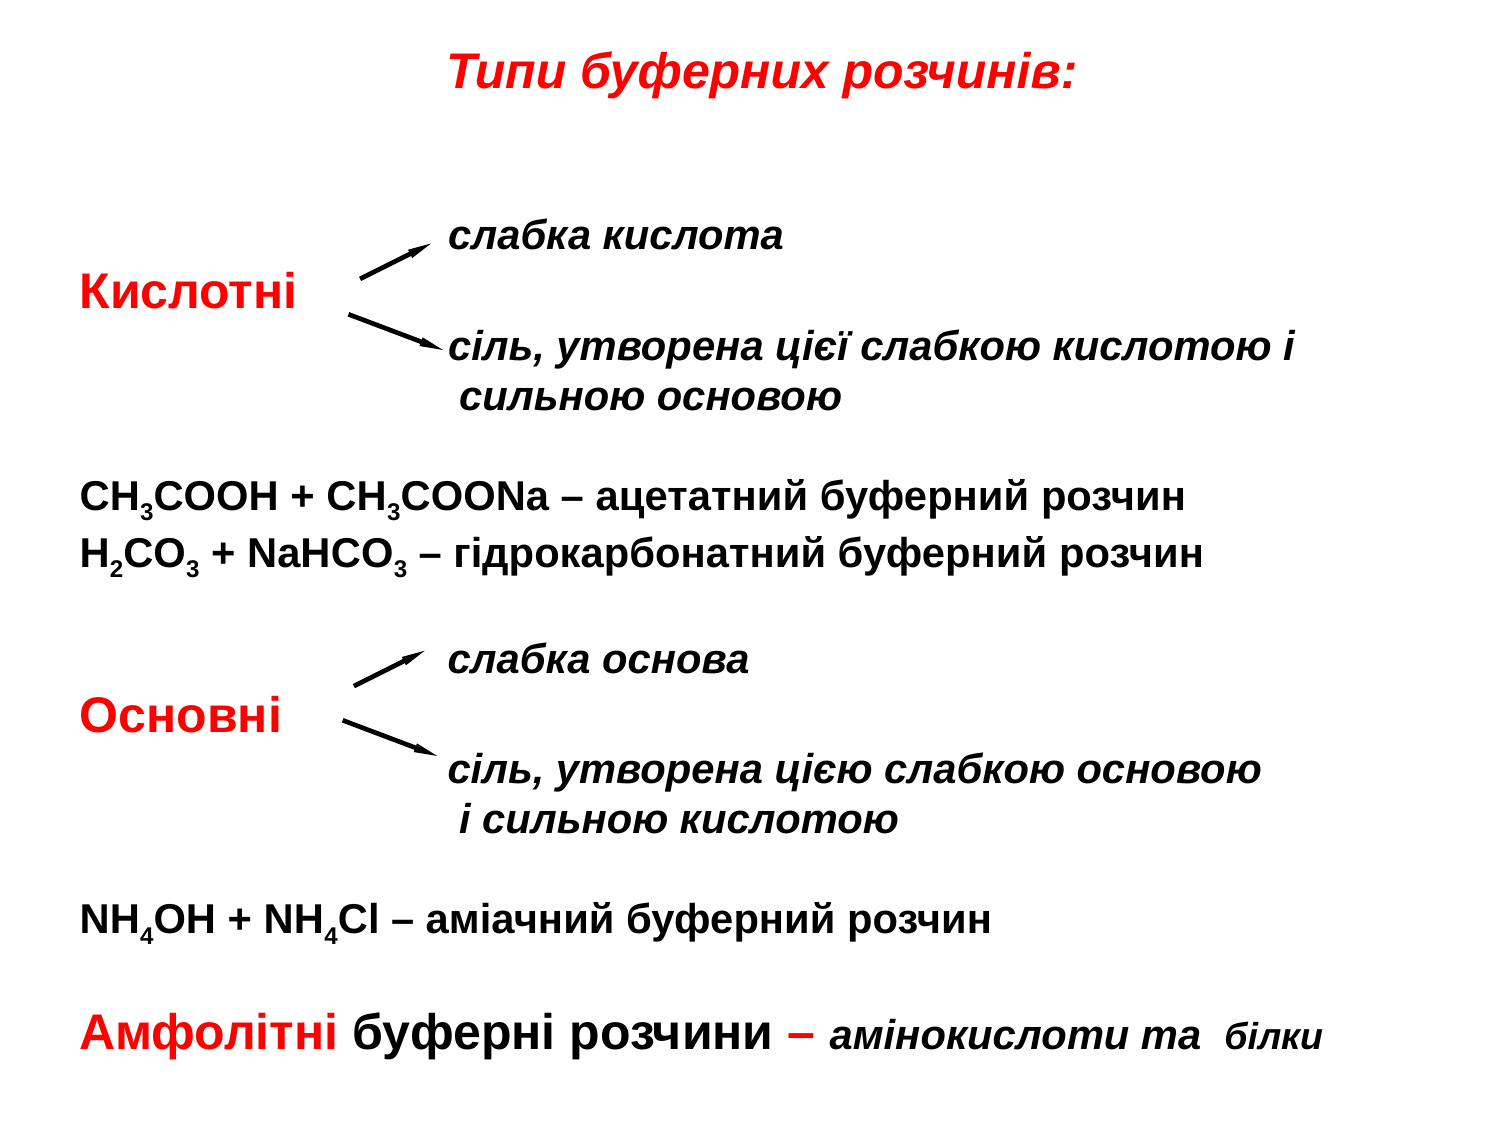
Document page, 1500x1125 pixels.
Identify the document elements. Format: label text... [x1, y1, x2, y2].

text_box Типи буферних розчинів: слабка кислота Кислотні сіль, утворена цієї слабкою кислотою і сильною основою CH3COOH + CH3COONa – ацетатний буферний розчин H2CO3 + NaHCO3 – гідрокарбонатний буферний розчин слабка основа Основні сіль, утворена цією слабкою основою і сильною кислотою NH4OH + NH4Cl – аміачний буферний розчин Амфолітні буферні розчини – амінокислоти та білки [64, 31, 1459, 1117]
text_box [360, 243, 431, 279]
text_box [353, 650, 425, 687]
text_box [348, 314, 443, 350]
text_box [342, 720, 438, 756]
